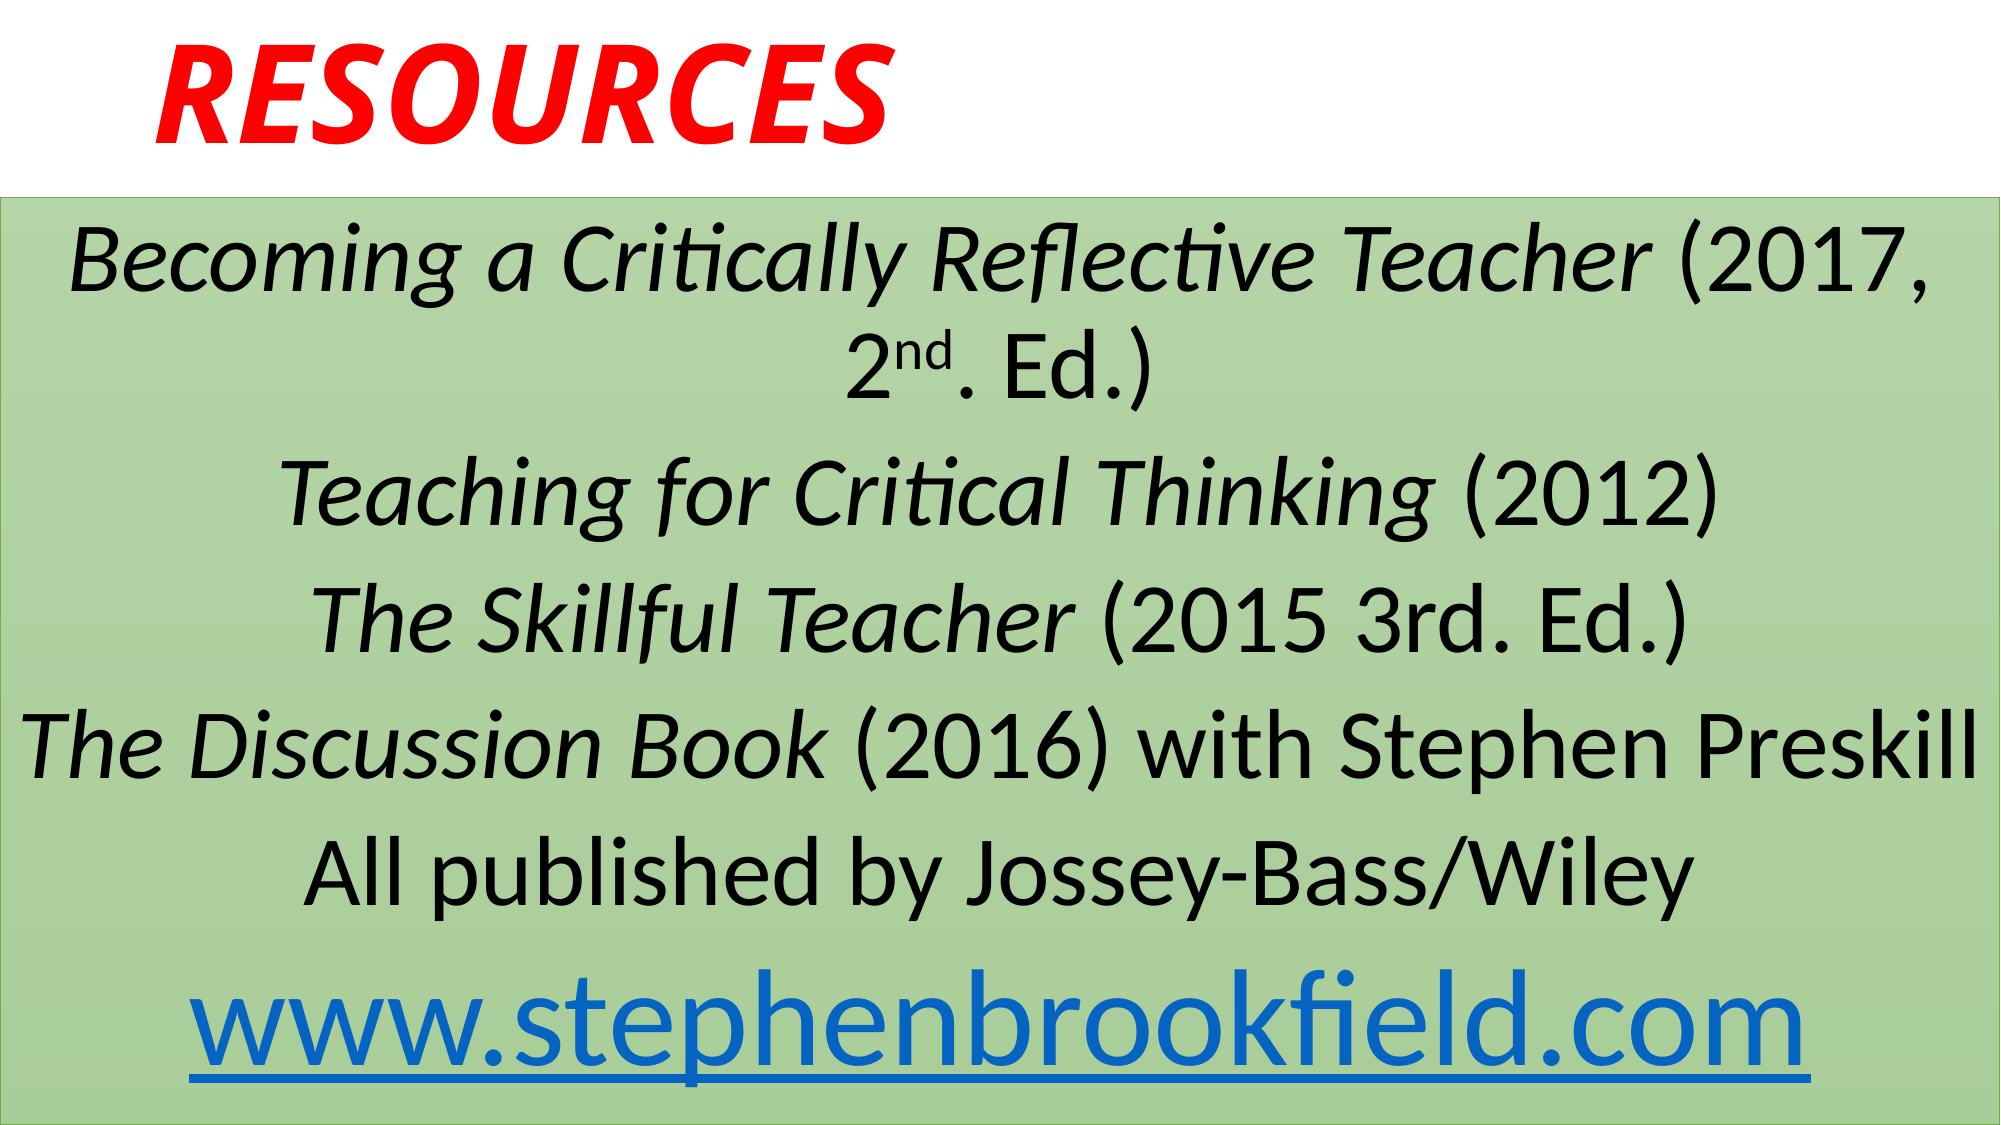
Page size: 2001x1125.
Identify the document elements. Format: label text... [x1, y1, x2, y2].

title RESOURCES [137, 0, 1863, 197]
list Becoming a Critically Reflective Teacher (2017, 2nd. Ed.) Teaching for Critical Thinking (2012) The Skillful Teacher (2015 3rd. Ed.) The Discussion Book (2016) with Stephen Preskill All published by Jossey-Bass/Wiley www.stephenbrookfield.com [0, 197, 2000, 1125]
